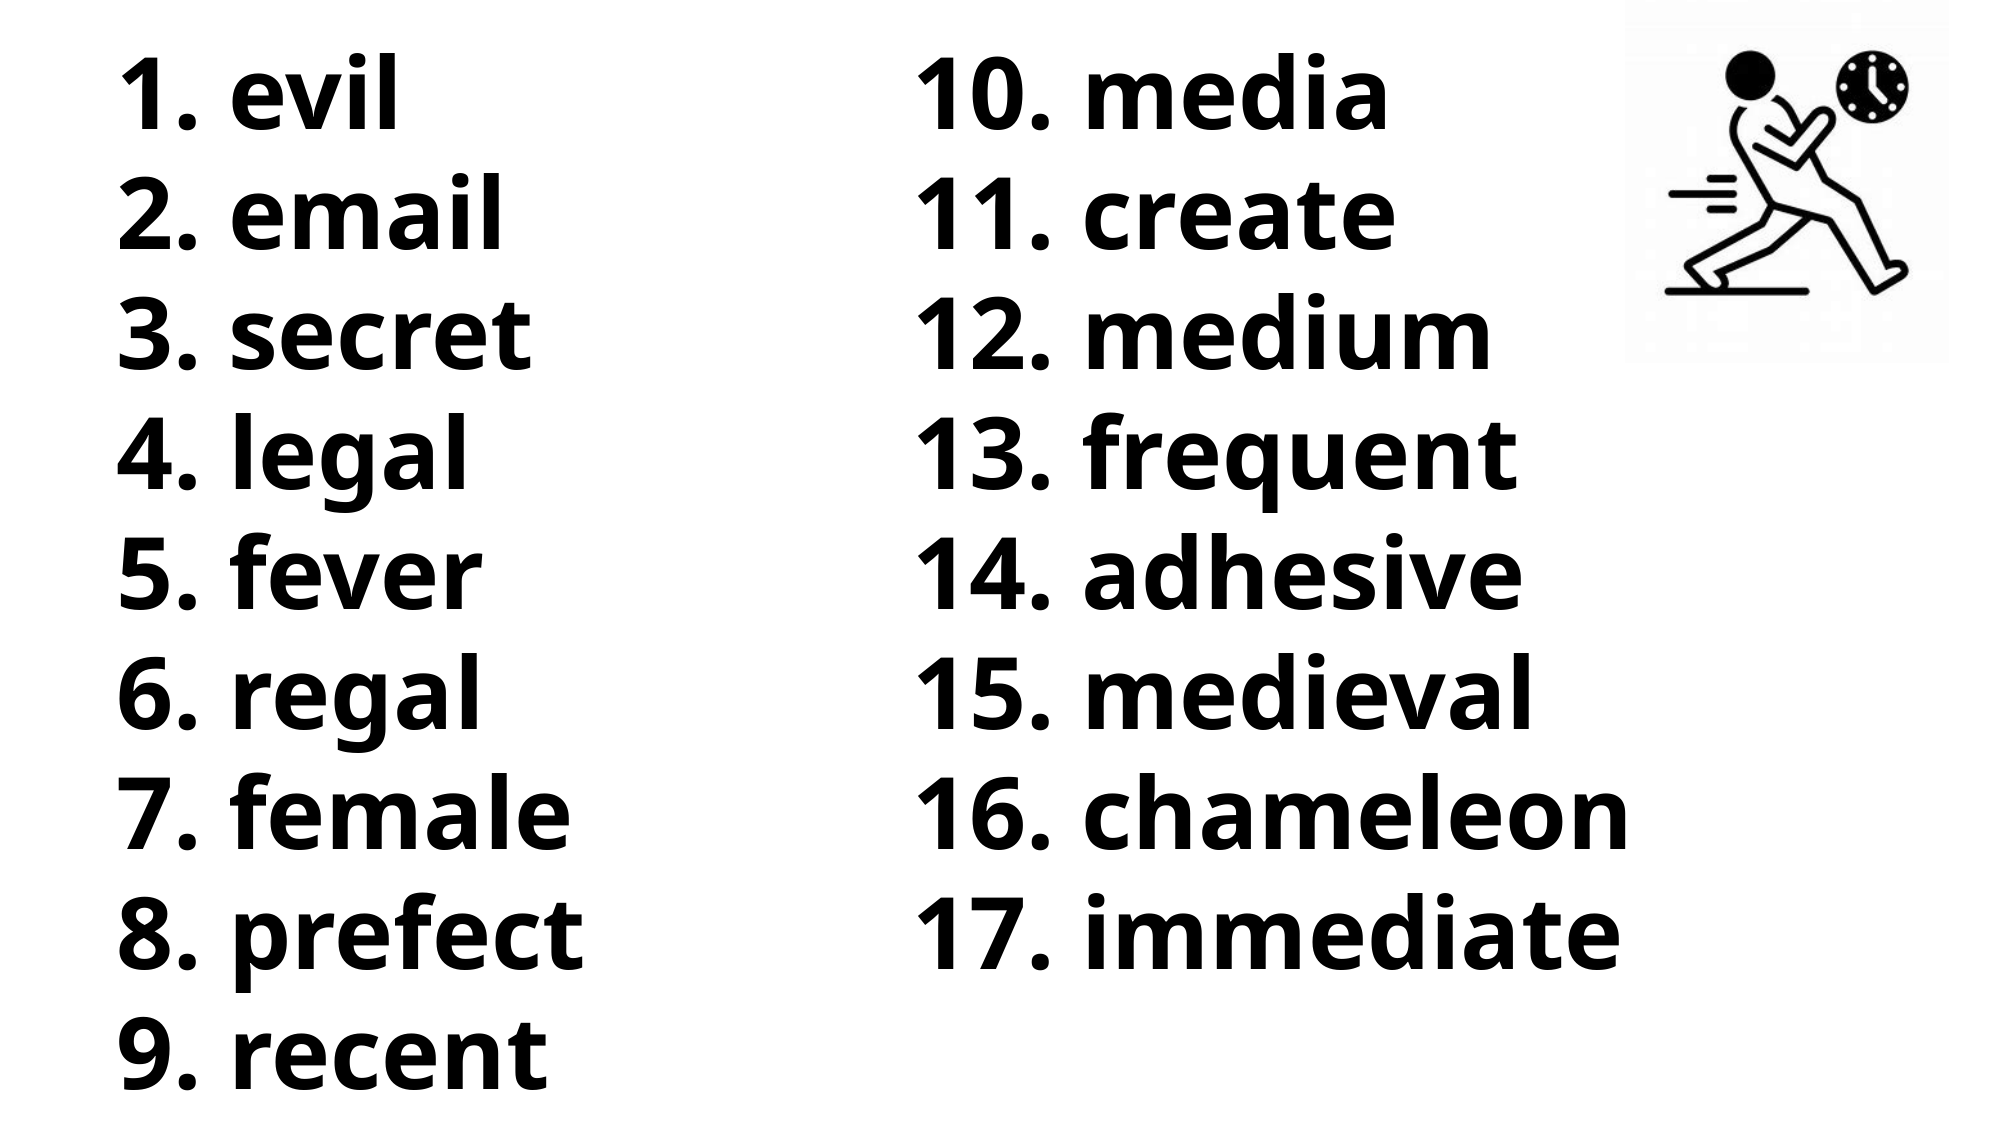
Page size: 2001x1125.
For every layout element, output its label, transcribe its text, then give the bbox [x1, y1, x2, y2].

text_box evil email secret legal fever regal 7. female 8. prefect 9. recent [101, 22, 868, 1125]
text_box 10. media 11. create 12. medium 13. frequent 14. adhesive 15. medieval 16. chameleon 17. immediate [897, 22, 1960, 1042]
picture [1624, 0, 1949, 364]
